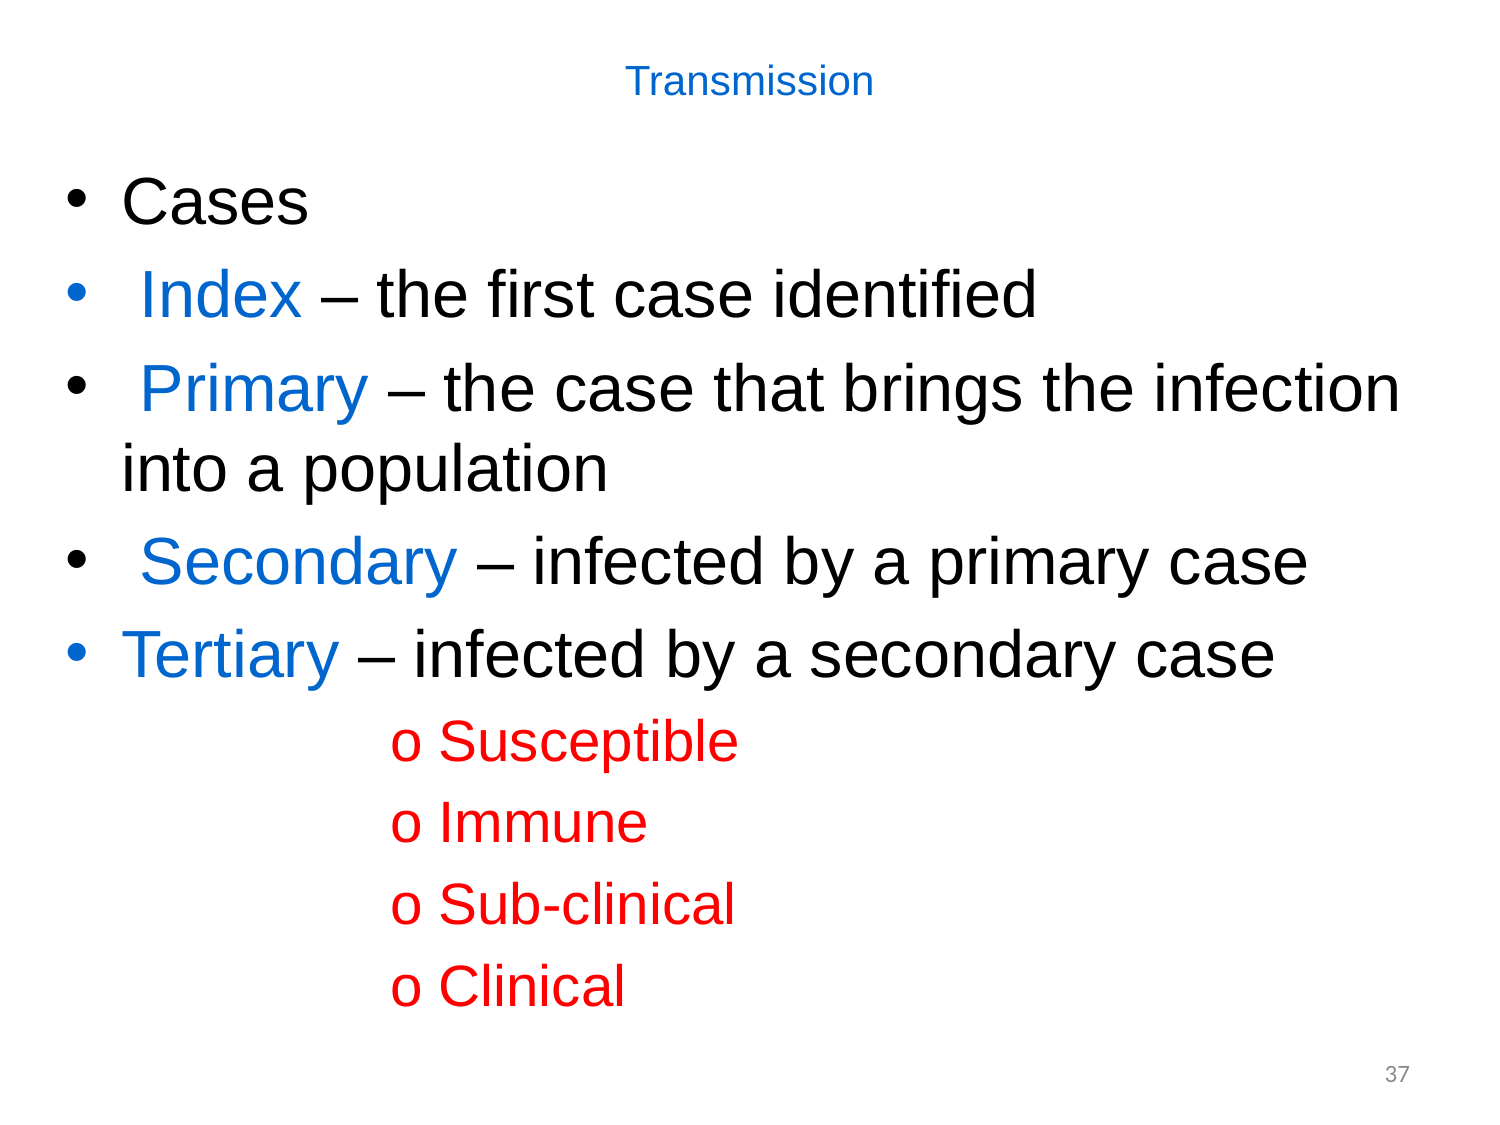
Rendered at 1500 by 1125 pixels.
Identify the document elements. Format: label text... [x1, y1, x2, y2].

title Transmission [75, 45, 1425, 149]
list Cases Index – the first case identified Primary – the case that brings the infection into a population Secondary – infected by a primary case Tertiary – infected by a secondary case o Susceptible o Immune o Sub-clinical o Clinical [50, 149, 1425, 1075]
slide_number 37 [1074, 1042, 1425, 1103]
